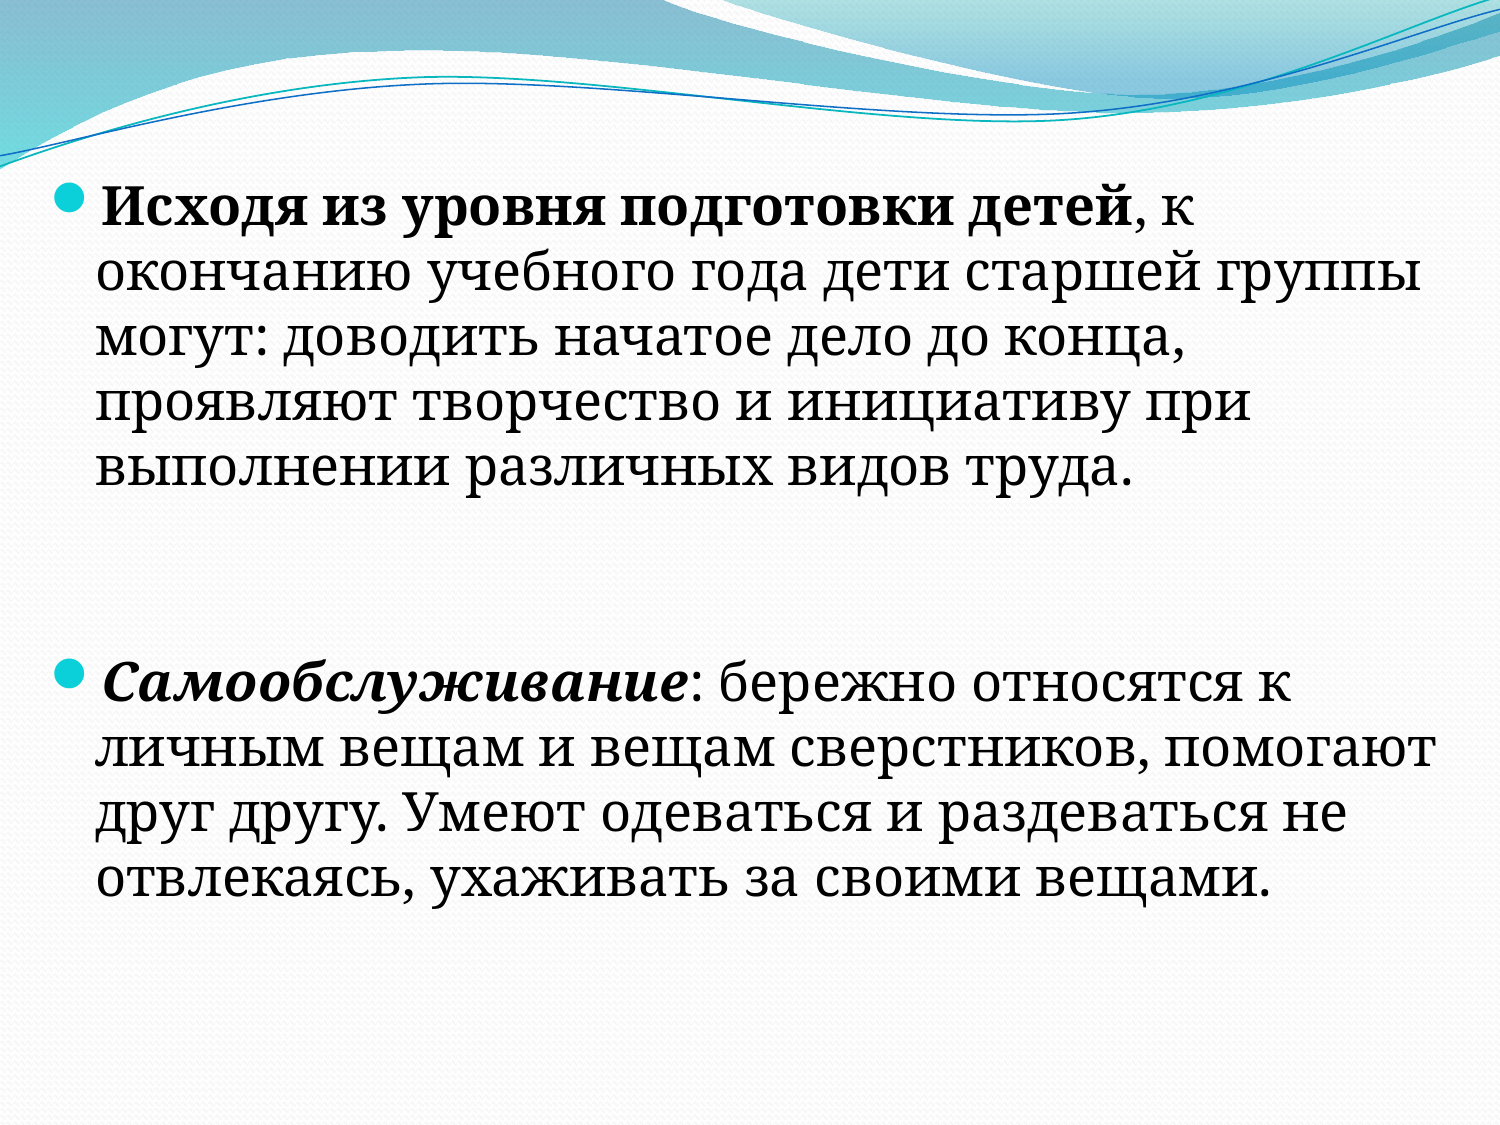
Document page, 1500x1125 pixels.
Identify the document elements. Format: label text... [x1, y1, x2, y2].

list Исходя из уровня подготовки детей, к окончанию учебного года дети старшей группы могут: доводить начатое дело до конца, проявляют творчество и инициативу при выполнении различных видов труда. Самообслуживание: бережно относятся к личным вещам и вещам сверстников, помогают друг другу. Умеют одеваться и раздеваться не отвлекаясь, ухаживать за своими вещами. [35, 164, 1465, 1079]
